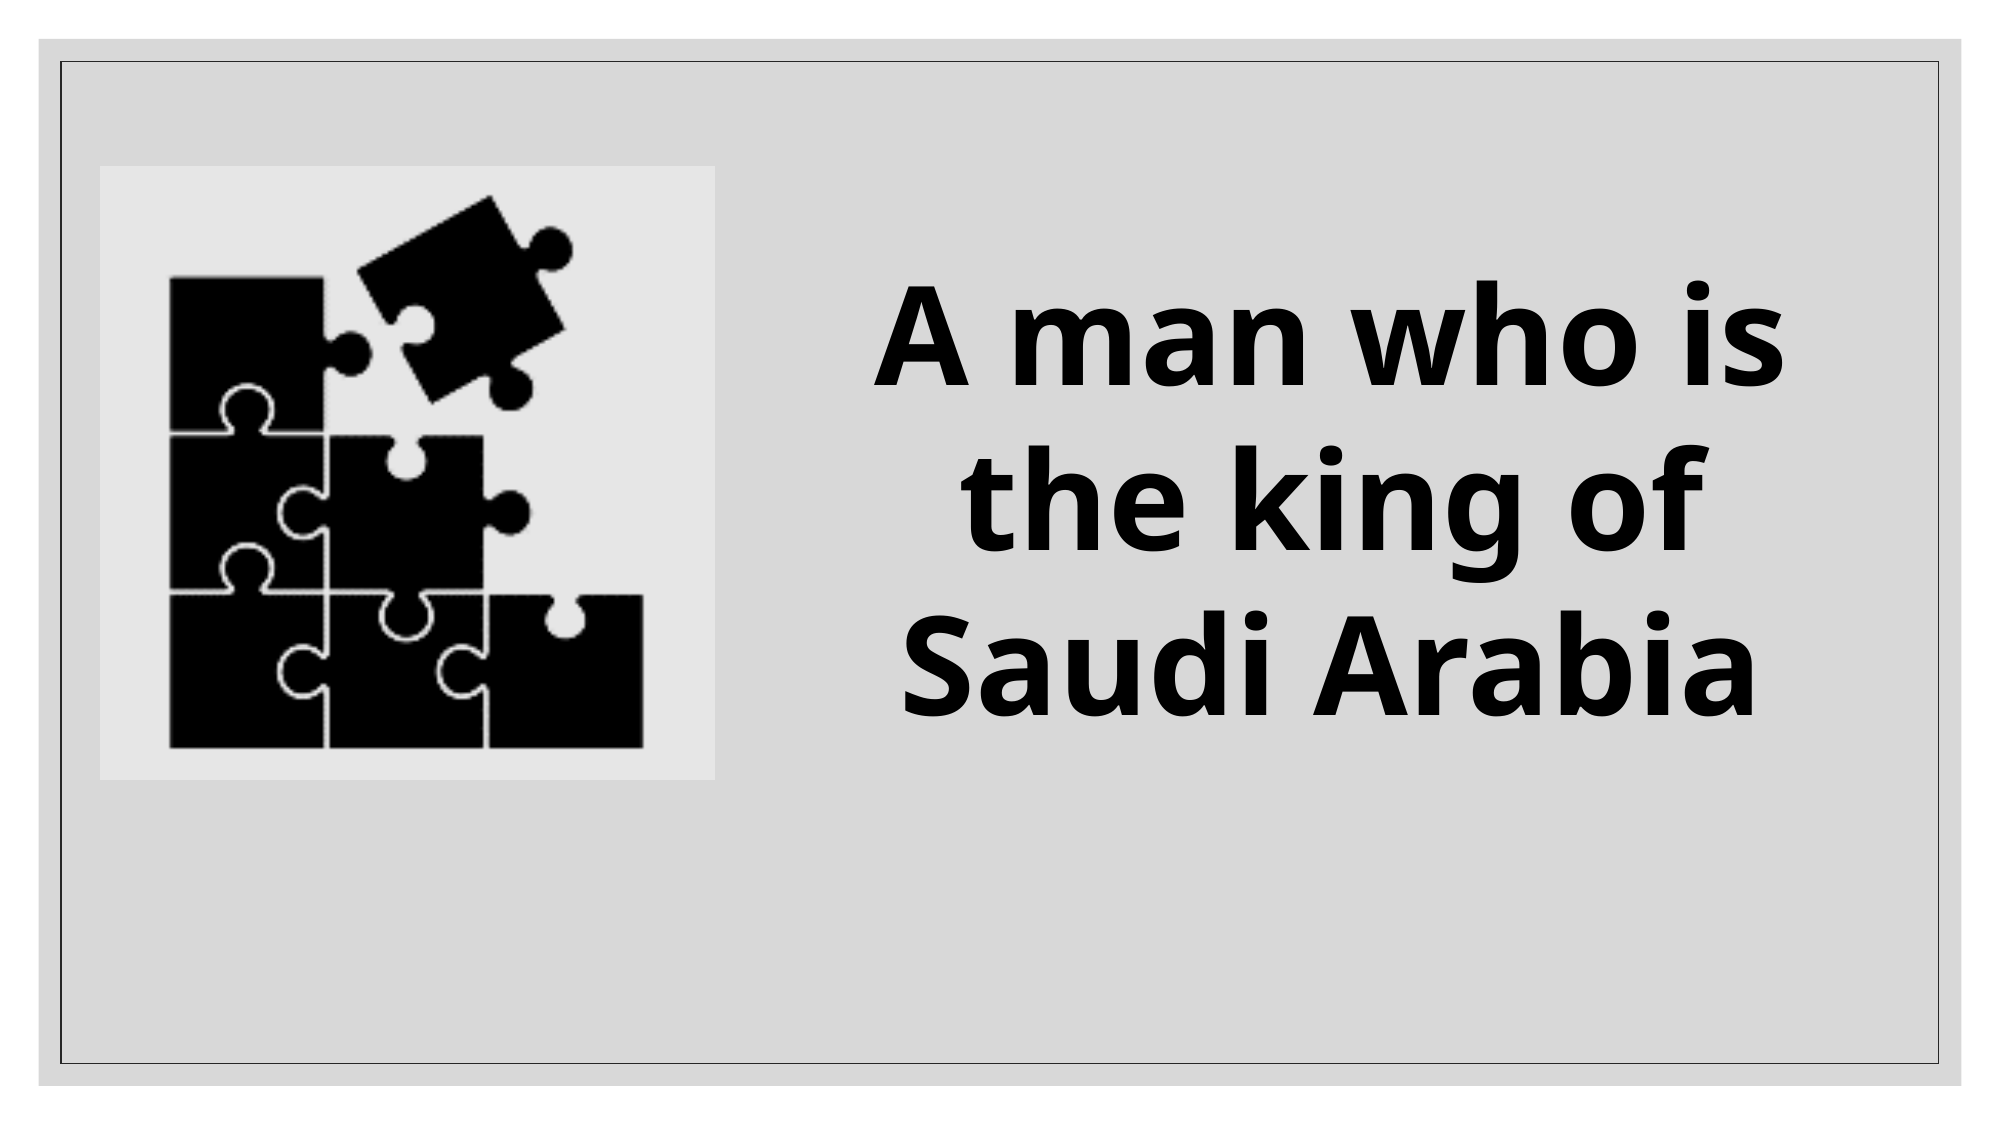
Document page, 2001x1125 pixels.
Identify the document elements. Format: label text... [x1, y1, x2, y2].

text_box A man who is the king of Saudi Arabia [773, 240, 1890, 751]
picture [100, 166, 715, 780]
